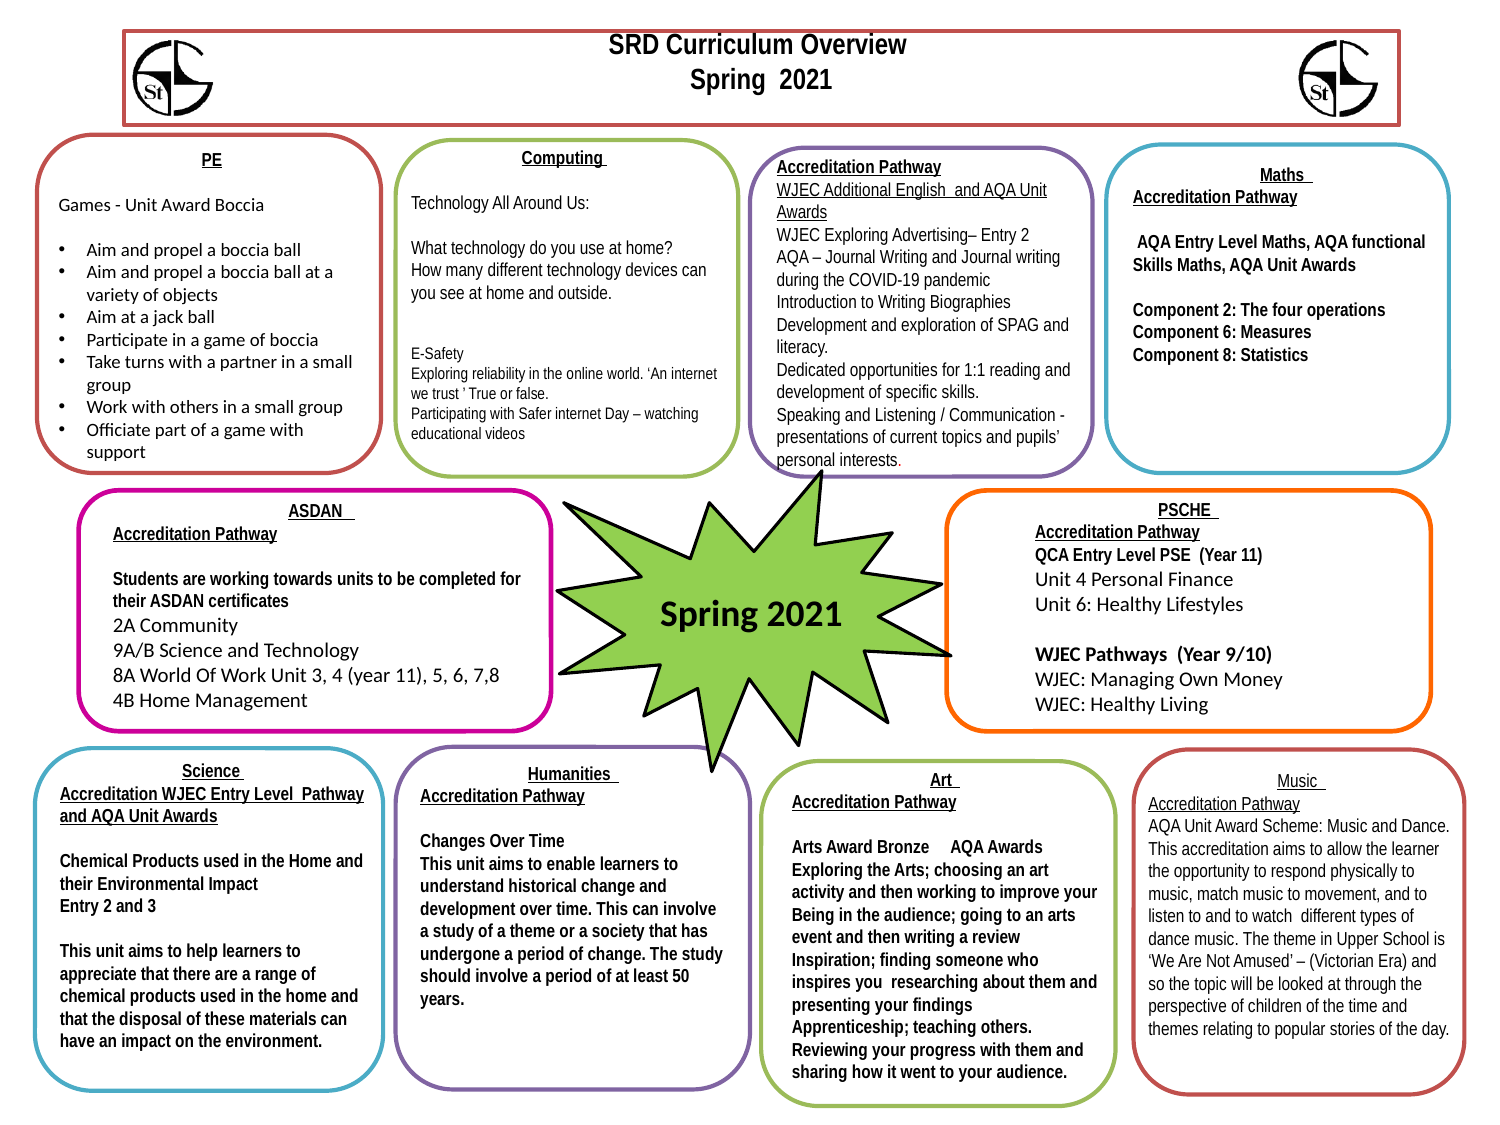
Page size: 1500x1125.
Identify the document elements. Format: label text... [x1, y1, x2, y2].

text_box [68, 746, 98, 751]
text_box [32, 769, 380, 1093]
text_box Computing Technology All Around Us: What technology do you use at home? How many different technology devices can you see at home and outside. E-Safety Exploring reliability in the online world. ‘An internet we trust ’ True or false. Participating with Safer internet Day – watching educational videos [396, 137, 733, 535]
text_box ASDAN Accreditation Pathway Students are working towards units to be completed for their ASDAN certificates 2A Community 9A/B Science and Technology 8A World Of Work Unit 3, 4 (year 11), 5, 6, 7,8 4B Home Management [98, 491, 546, 769]
text_box [1139, 1069, 1459, 1097]
text_box [546, 744, 706, 754]
text_box [1114, 798, 1118, 1070]
text_box [733, 168, 741, 449]
text_box [1104, 162, 1452, 476]
text_box PE Games - Unit Award Boccia Aim and propel a boccia ball Aim and propel a boccia ball at a variety of objects Aim at a jack ball Participate in a game of boccia Take turns with a partner in a small group Work with others in a small group Officiate part of a game with support ​ [43, 140, 381, 515]
text_box [546, 535, 554, 715]
title SRD Curriculum Overview Spring 2021 [122, 29, 1401, 127]
text_box [1126, 142, 1429, 154]
text_box Art Accreditation Pathway Arts Award Bronze AQA Awards Exploring the Arts; choosing an art activity and then working to improve your Being in the audience; going to an arts event and then writing a review Inspiration; finding someone who inspires you researching about them and presenting your findings Apprenticeship; teaching others. Reviewing your progress with them and sharing how it went to your audience. [777, 759, 1114, 1125]
text_box [759, 775, 777, 1092]
text_box Spring 2021 [554, 468, 954, 774]
text_box [1151, 747, 1447, 761]
text_box [944, 488, 1434, 734]
text_box PSCHE Accreditation Pathway QCA Entry Level PSE (Year 11) Unit 4 Personal Finance Unit 6: Healthy Lifestyles WJEC Pathways (Year 9/10) WJEC: Managing Own Money WJEC: Healthy Living [1020, 490, 1357, 723]
picture [1294, 39, 1380, 119]
text_box Maths Accreditation Pathway AQA Entry Level Maths, AQA functional Skills Maths, AQA Unit Awards Component 2: The four operations Component 6: Measures Component 8: Statistics [1118, 154, 1455, 395]
text_box [64, 132, 353, 140]
text_box Music Accreditation Pathway AQA Unit Award Scheme: Music and Dance. This accreditation aims to allow the learner the opportunity to respond physically to music, match music to movement, and to listen to and to watch different types of dance music. The theme in Upper School is ‘We Are Not Amused’ – (Victorian Era) and so the topic will be looked at through the perspective of children of the time and themes relating to popular stories of the day. [1133, 761, 1470, 1069]
text_box Humanities Accreditation Pathway Changes Over Time This unit aims to enable learners to understand historical change and development over time. This can involve a study of a theme or a society that has undergone a period of change. The study should involve a period of at least 50 years. [405, 754, 742, 1017]
text_box [34, 161, 43, 447]
text_box [76, 515, 98, 728]
text_box Science Accreditation WJEC Entry Level Pathway and AQA Unit Awards Chemical Products used in the Home and their Environmental Impact Entry 2 and 3 This unit aims to help learners to appreciate that there are a range of chemical products used in the home and that the disposal of these materials can have an impact on the environment. [45, 751, 382, 1059]
text_box [393, 769, 753, 1092]
text_box [382, 785, 386, 1053]
text_box [747, 166, 761, 459]
picture [129, 38, 214, 118]
text_box Accreditation Pathway WJEC Additional English and AQA Unit Awards WJEC Exploring Advertising– Entry 2 AQA – Journal Writing and Journal writing during the COVID-19 pandemic Introduction to Writing Biographies Development and exploration of SPAG and literacy. Dedicated opportunities for 1:1 reading and development of specific skills. Speaking and Listening / Communication - presentations of current topics and pupils’ personal interests. [761, 147, 1099, 478]
